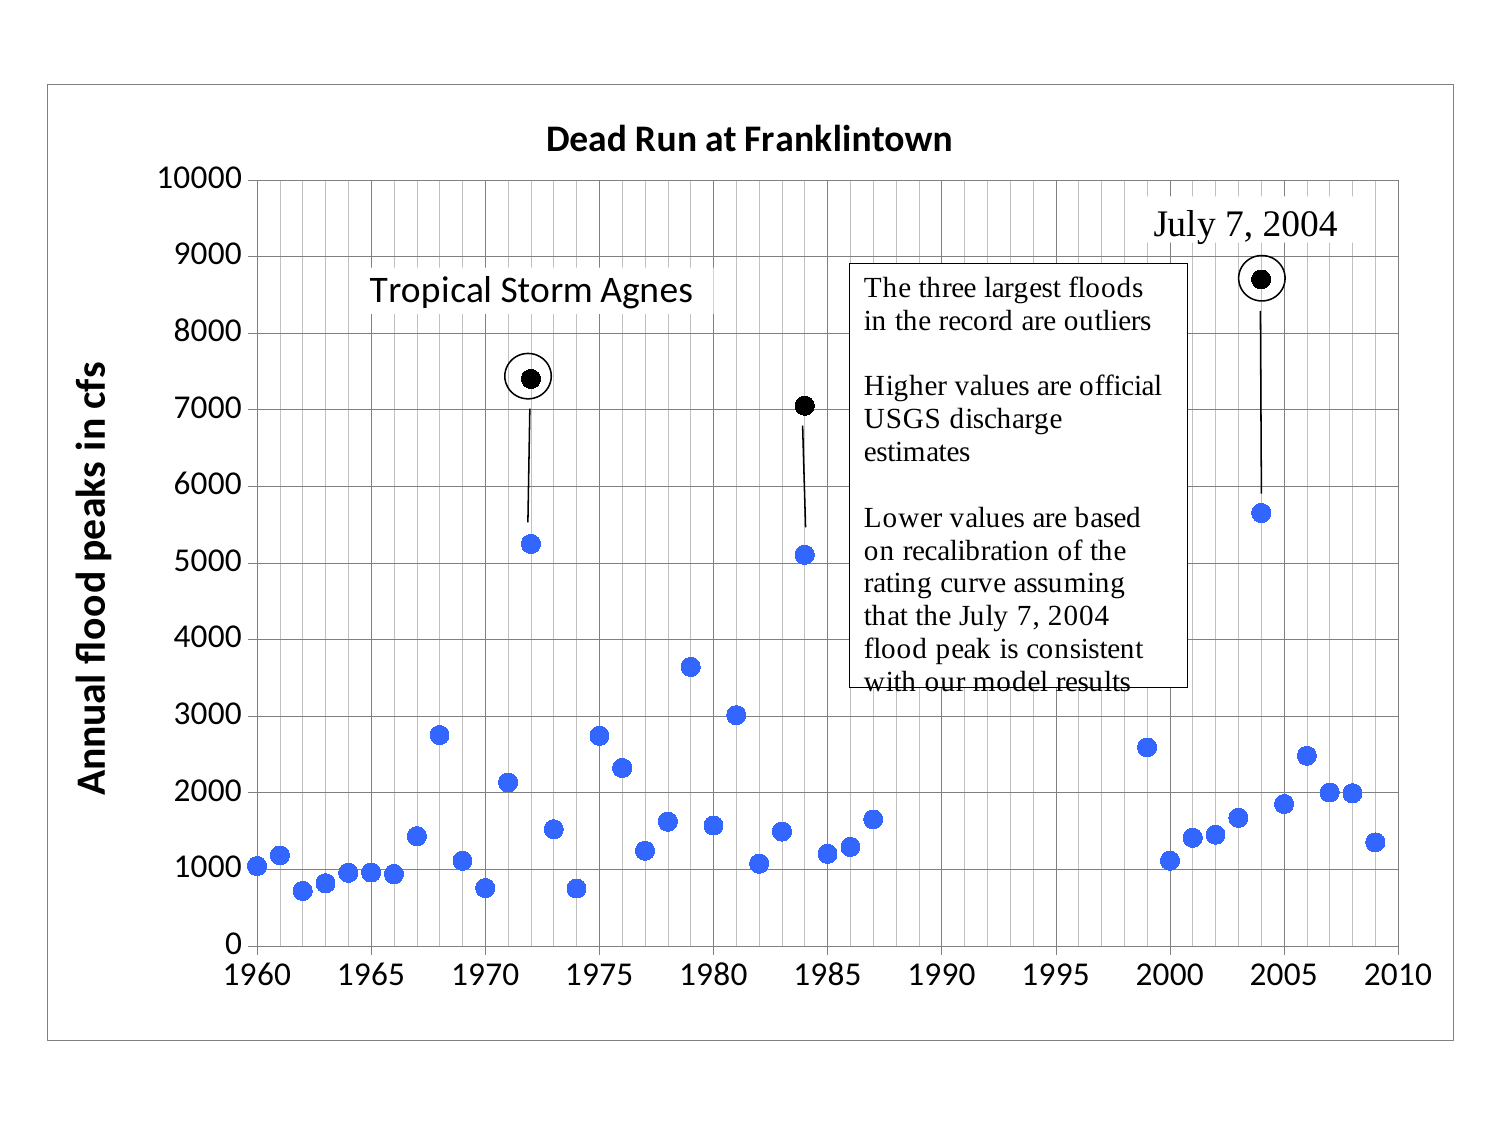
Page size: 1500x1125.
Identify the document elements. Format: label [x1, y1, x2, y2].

chart [46, 84, 1454, 1041]
